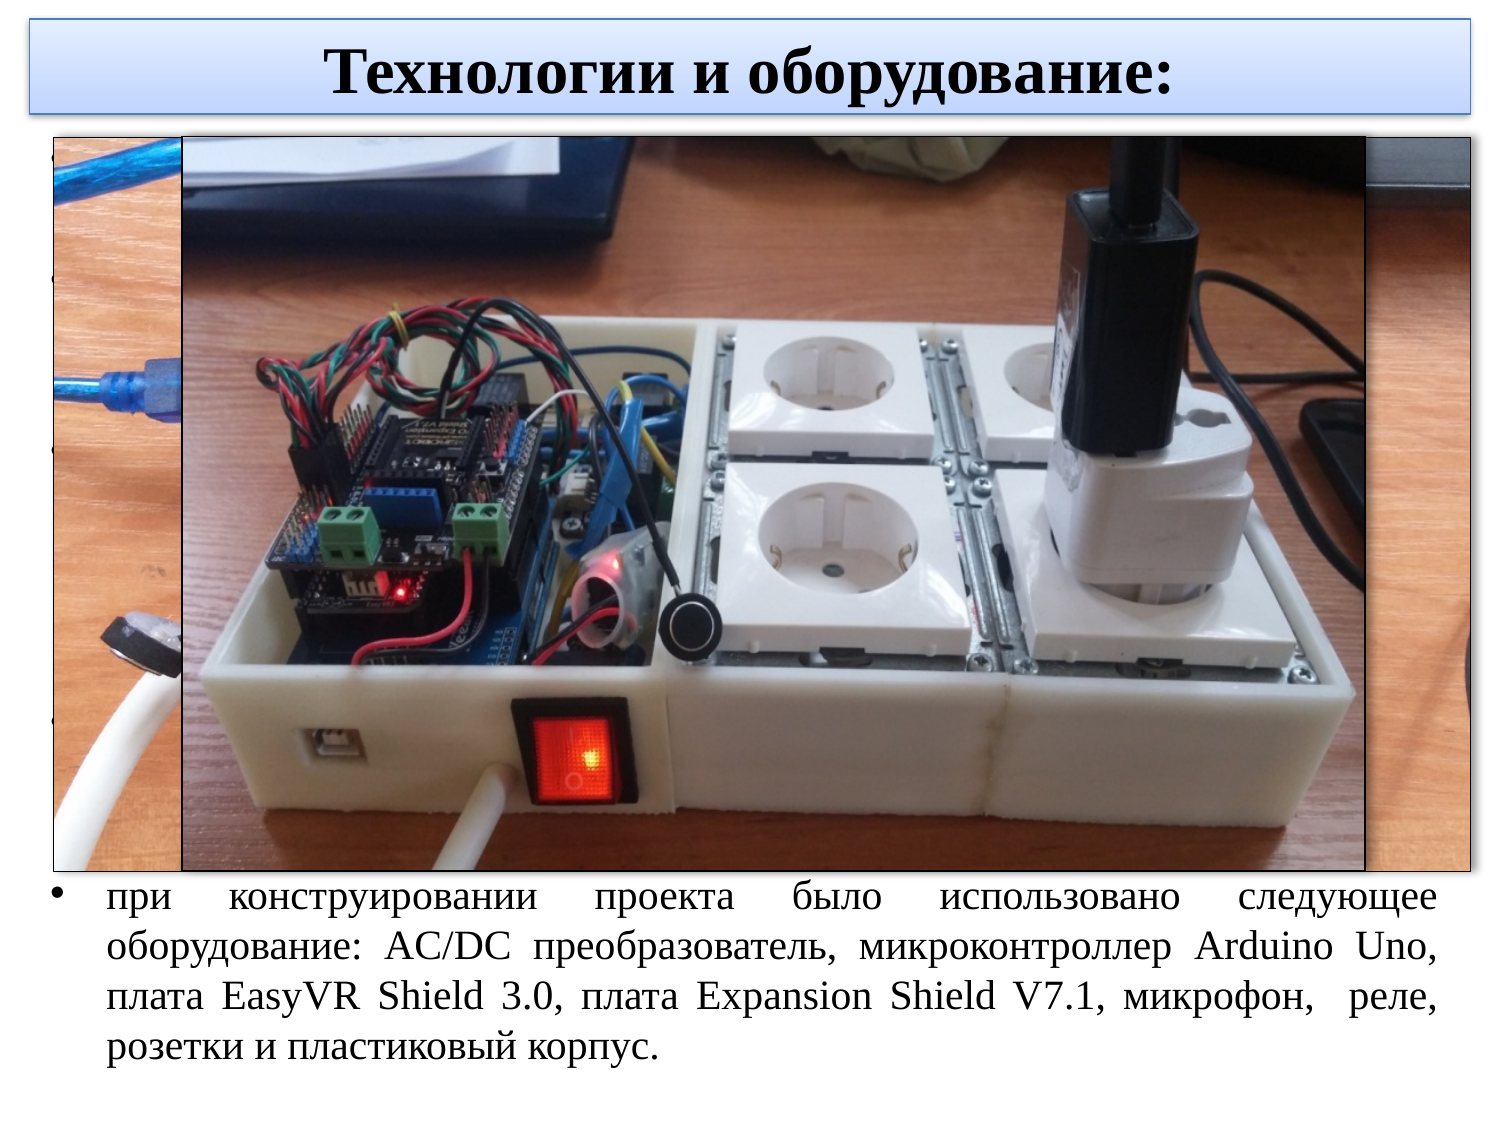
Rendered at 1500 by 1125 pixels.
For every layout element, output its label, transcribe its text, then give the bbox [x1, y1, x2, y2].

picture [52, 136, 1471, 873]
list при разработке корпуса изделия проект корпуса был разработан в среде AutoDeck Inventor и применена технология 3D-печати; при разработке алгоритма и при написании программного обеспечения использовалась технология написания программного обеспечения с учетом принципов объектно-ориентированного программирования; при проектировании аппаратной части изделия и в процессе ее сборки использовался принцип "модульности" (МУ и МПП) и принцип "масштабируемости" (т.е. изделие можно масштабировать, добавляя новые модули, заменяя старые или расширяя возможности, например, добавление МПП позволит увеличить количество портов-розеток); при практической реализации проекта была использована технология распознавания речи, обеспечивающая функцию распознавания голосовых команд путем анализа спектра голосовой команды. при конструировании проекта было использовано следующее оборудование: AC/DC преобразователь, микроконтроллер Arduino Uno, плата EasyVR Shield 3.0, плата Expansion Shield V7.1, микрофон, реле, розетки и пластиковый корпус. [35, 125, 1454, 1094]
text_box Технологии и оборудование: [29, 18, 1471, 115]
